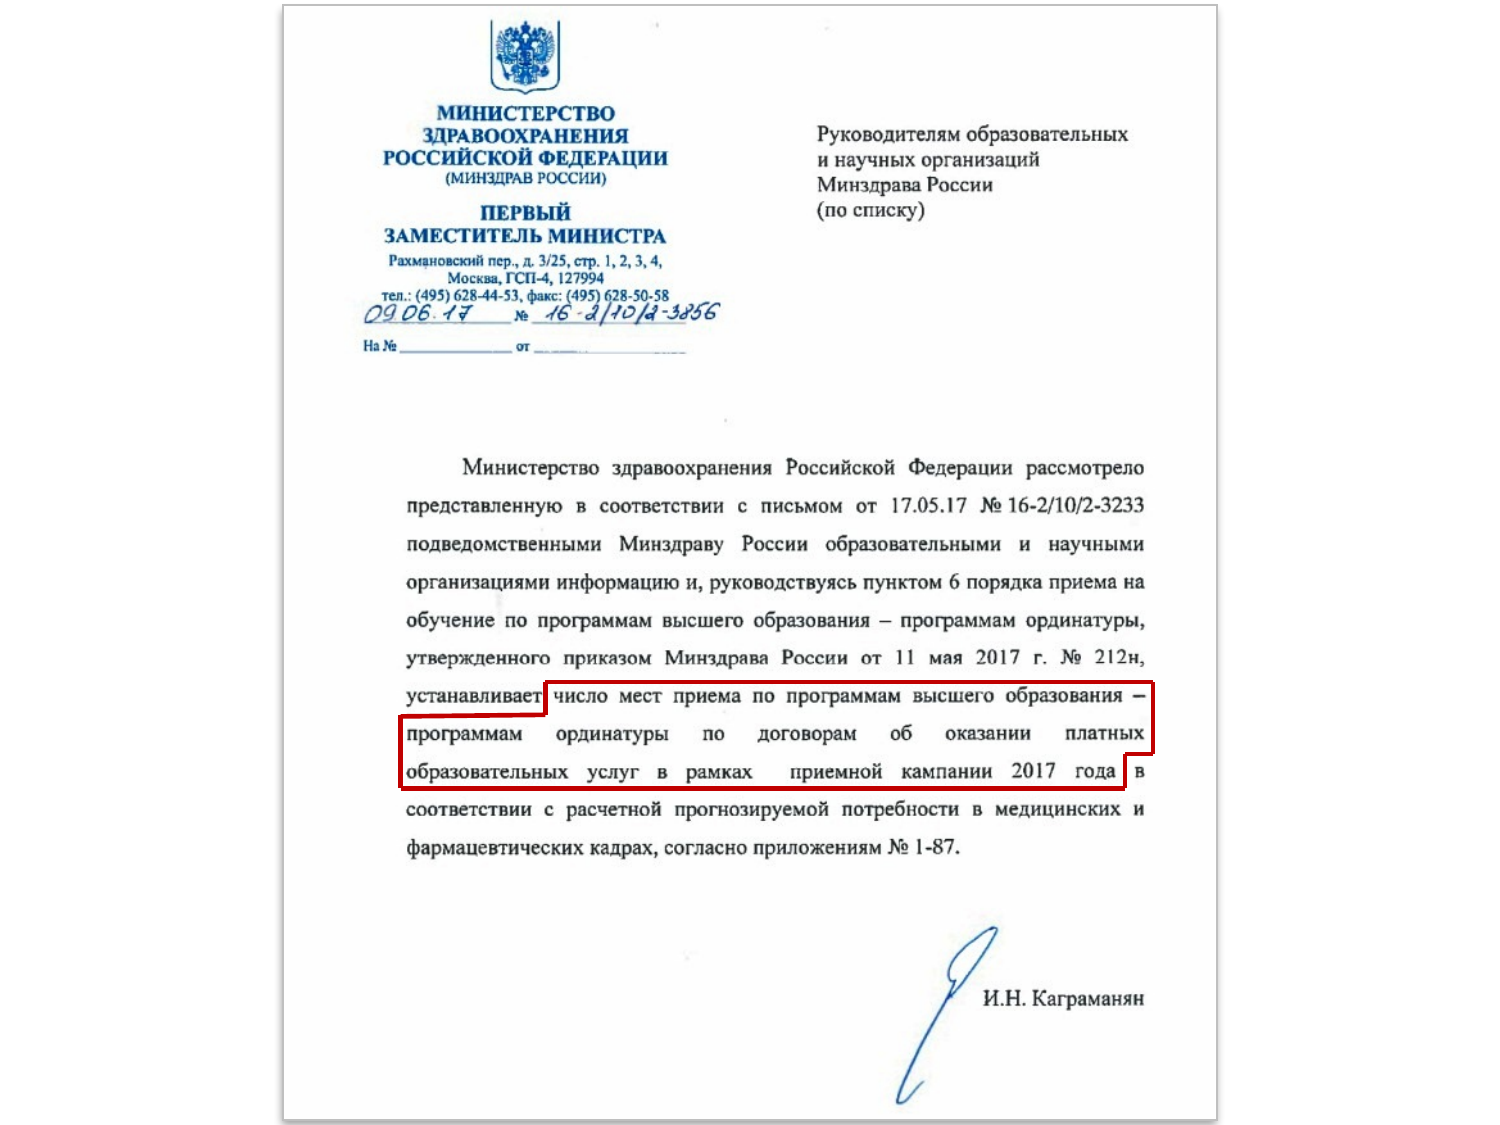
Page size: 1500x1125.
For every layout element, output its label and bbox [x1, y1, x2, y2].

picture [283, 5, 1217, 1120]
